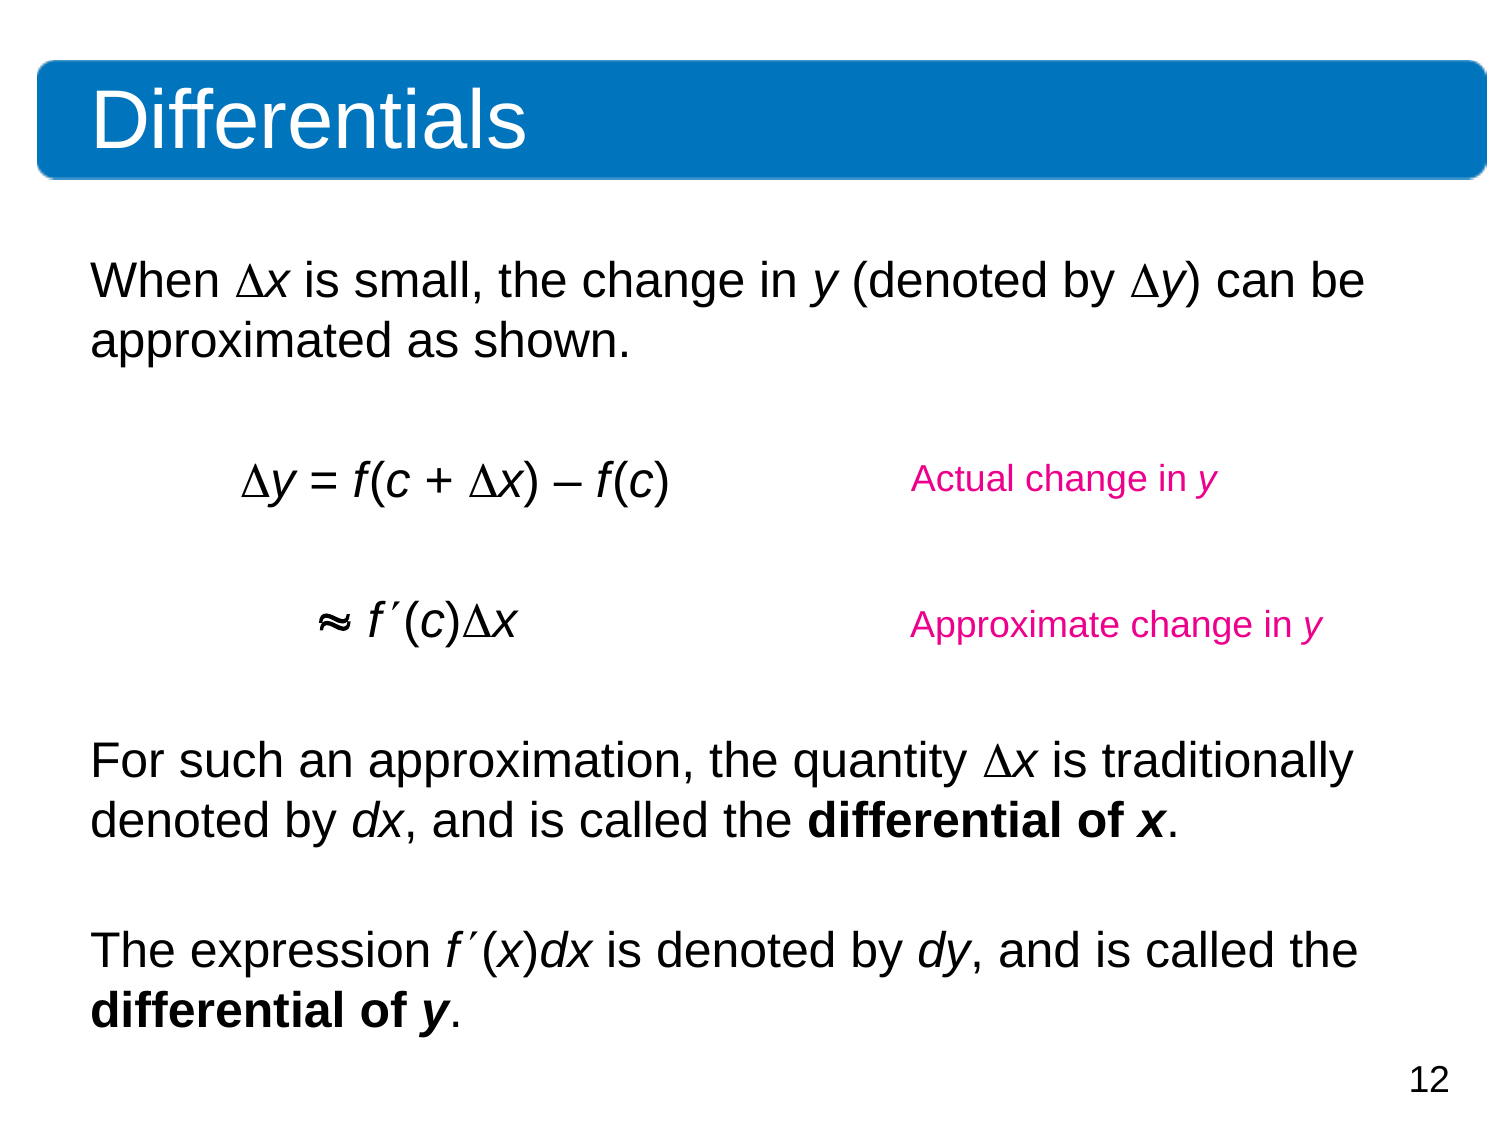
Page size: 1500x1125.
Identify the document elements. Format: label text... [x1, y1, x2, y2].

picture [37, 60, 1487, 180]
list When x is small, the change in y (denoted by y) can be approximated as shown. y = f (c + x) – f (c)  f (c)x For such an approximation, the quantity x is traditionally denoted by dx, and is called the differential of x. The expression f (x)dx is denoted by dy, and is called the differential of y. [74, 239, 1426, 1076]
text_box Actual change in y [896, 447, 1232, 507]
title Differentials [74, 56, 1439, 173]
text_box Approximate change in y [895, 592, 1337, 653]
